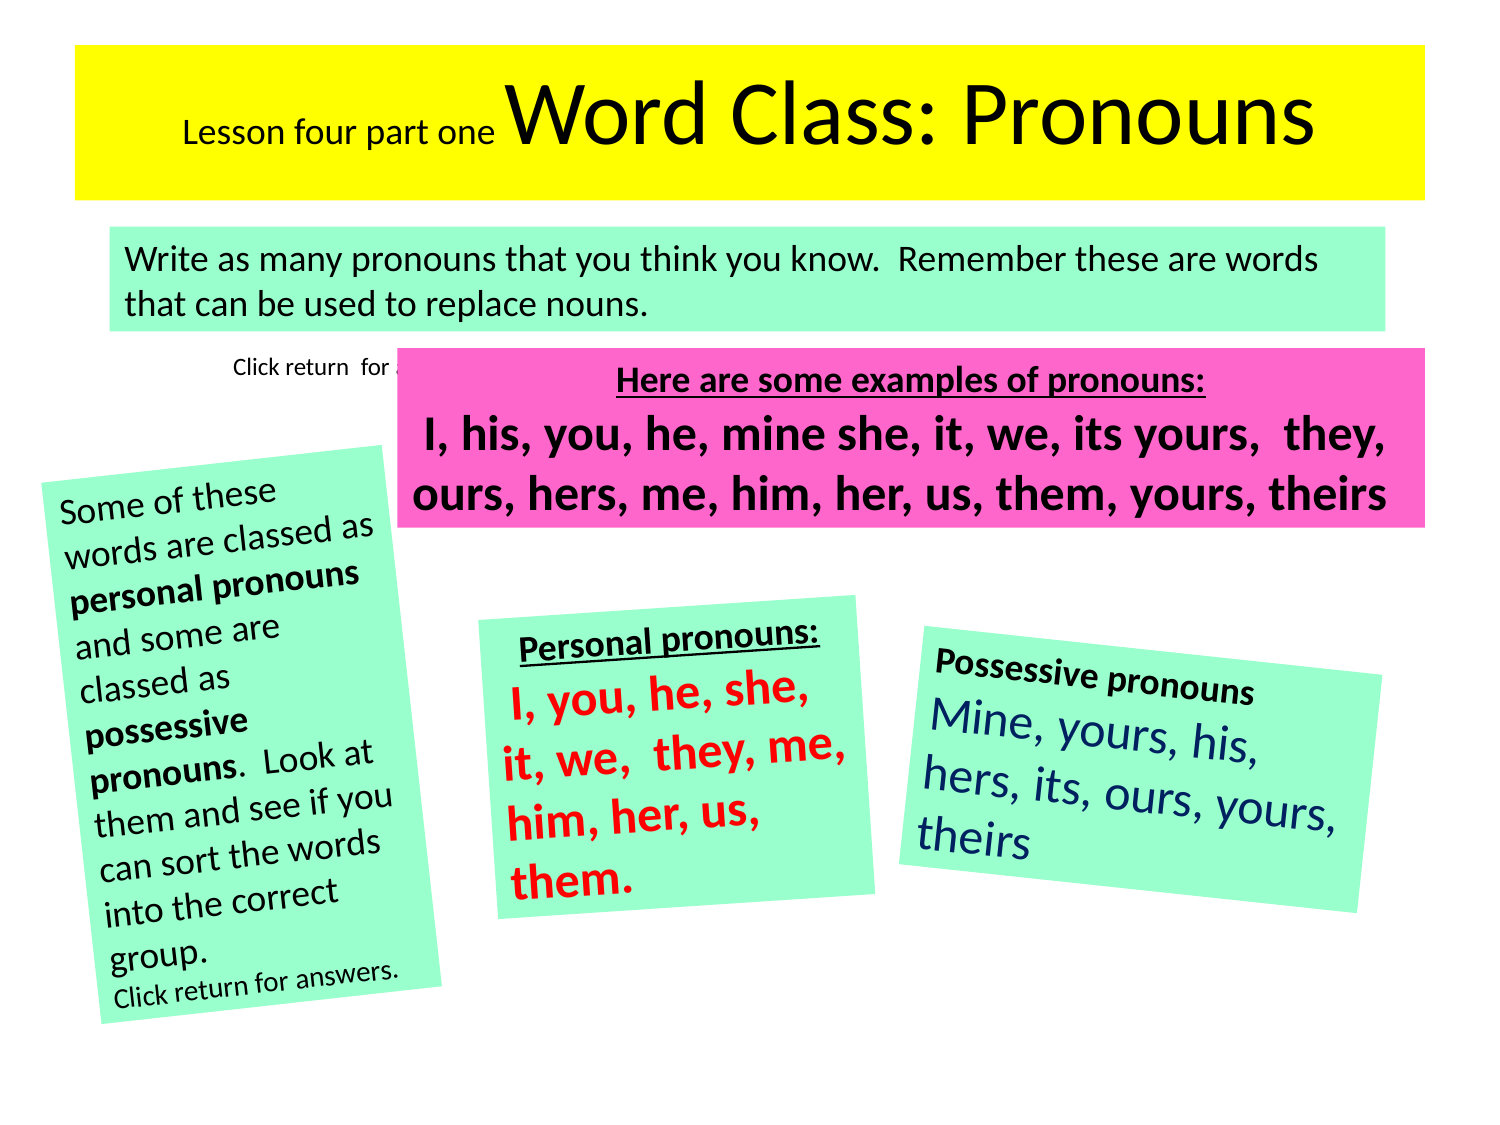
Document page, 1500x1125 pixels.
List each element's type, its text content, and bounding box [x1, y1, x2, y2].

text_box Lesson four part one Word Class: Pronouns [74, 45, 1425, 201]
text_box Possessive pronouns Mine, yours, his, hers, its, ours, yours, theirs [898, 625, 1383, 914]
text_box Personal pronouns: I, you, he, she, it, we, they, me, him, her, us, them. [478, 594, 876, 920]
text_box Some of these words are classed as personal pronouns and some are classed as possessive pronouns. Look at them and see if you can sort the words into the correct group. Click return for answers. [41, 444, 442, 1025]
text_box Click return for answer. [218, 343, 497, 389]
text_box Here are some examples of pronouns: I, his, you, he, mine she, it, we, its yours, they, ours, hers, me, him, her, us, them, yours, theirs [397, 348, 1425, 528]
text_box Write as many pronouns that you think you know. Remember these are words that can be used to replace nouns. [109, 226, 1386, 332]
